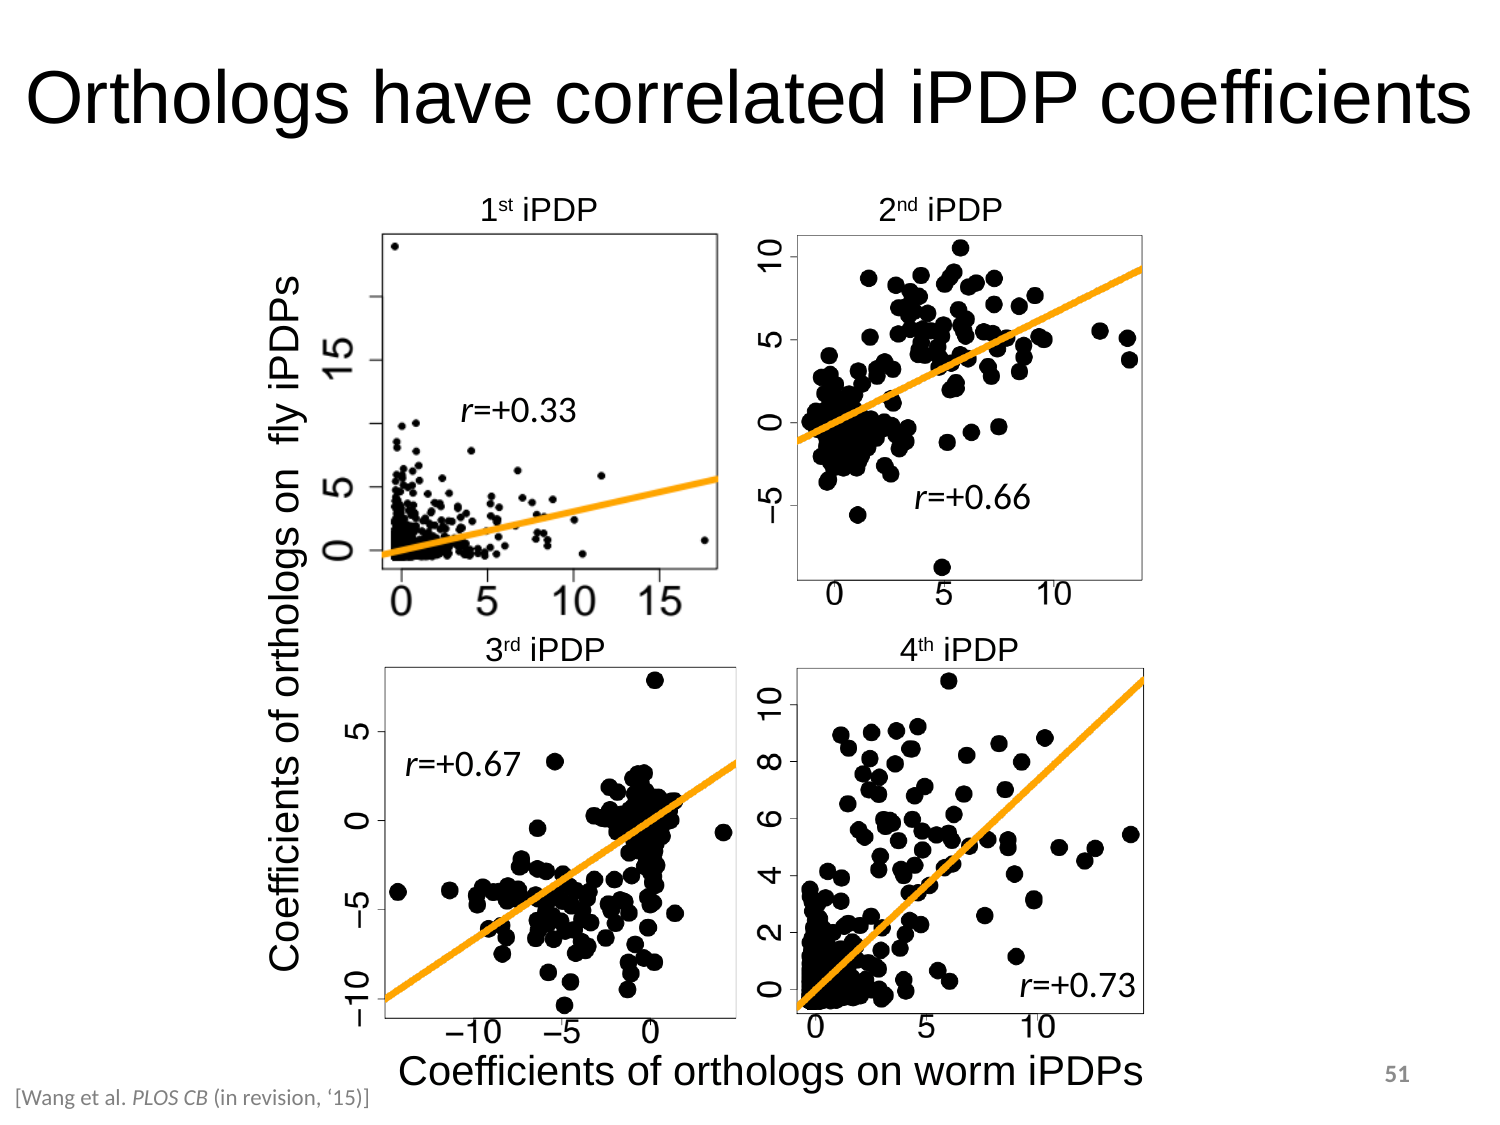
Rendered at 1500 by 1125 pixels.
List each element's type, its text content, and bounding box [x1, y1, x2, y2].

title Orthologs have correlated iPDP coefficients [0, 0, 1500, 188]
text_box [Wang et al. PLOS CB (in revision, ‘15)] [0, 1074, 957, 1118]
slide_number 51 [1334, 1042, 1425, 1103]
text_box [214, 180, 1329, 1103]
